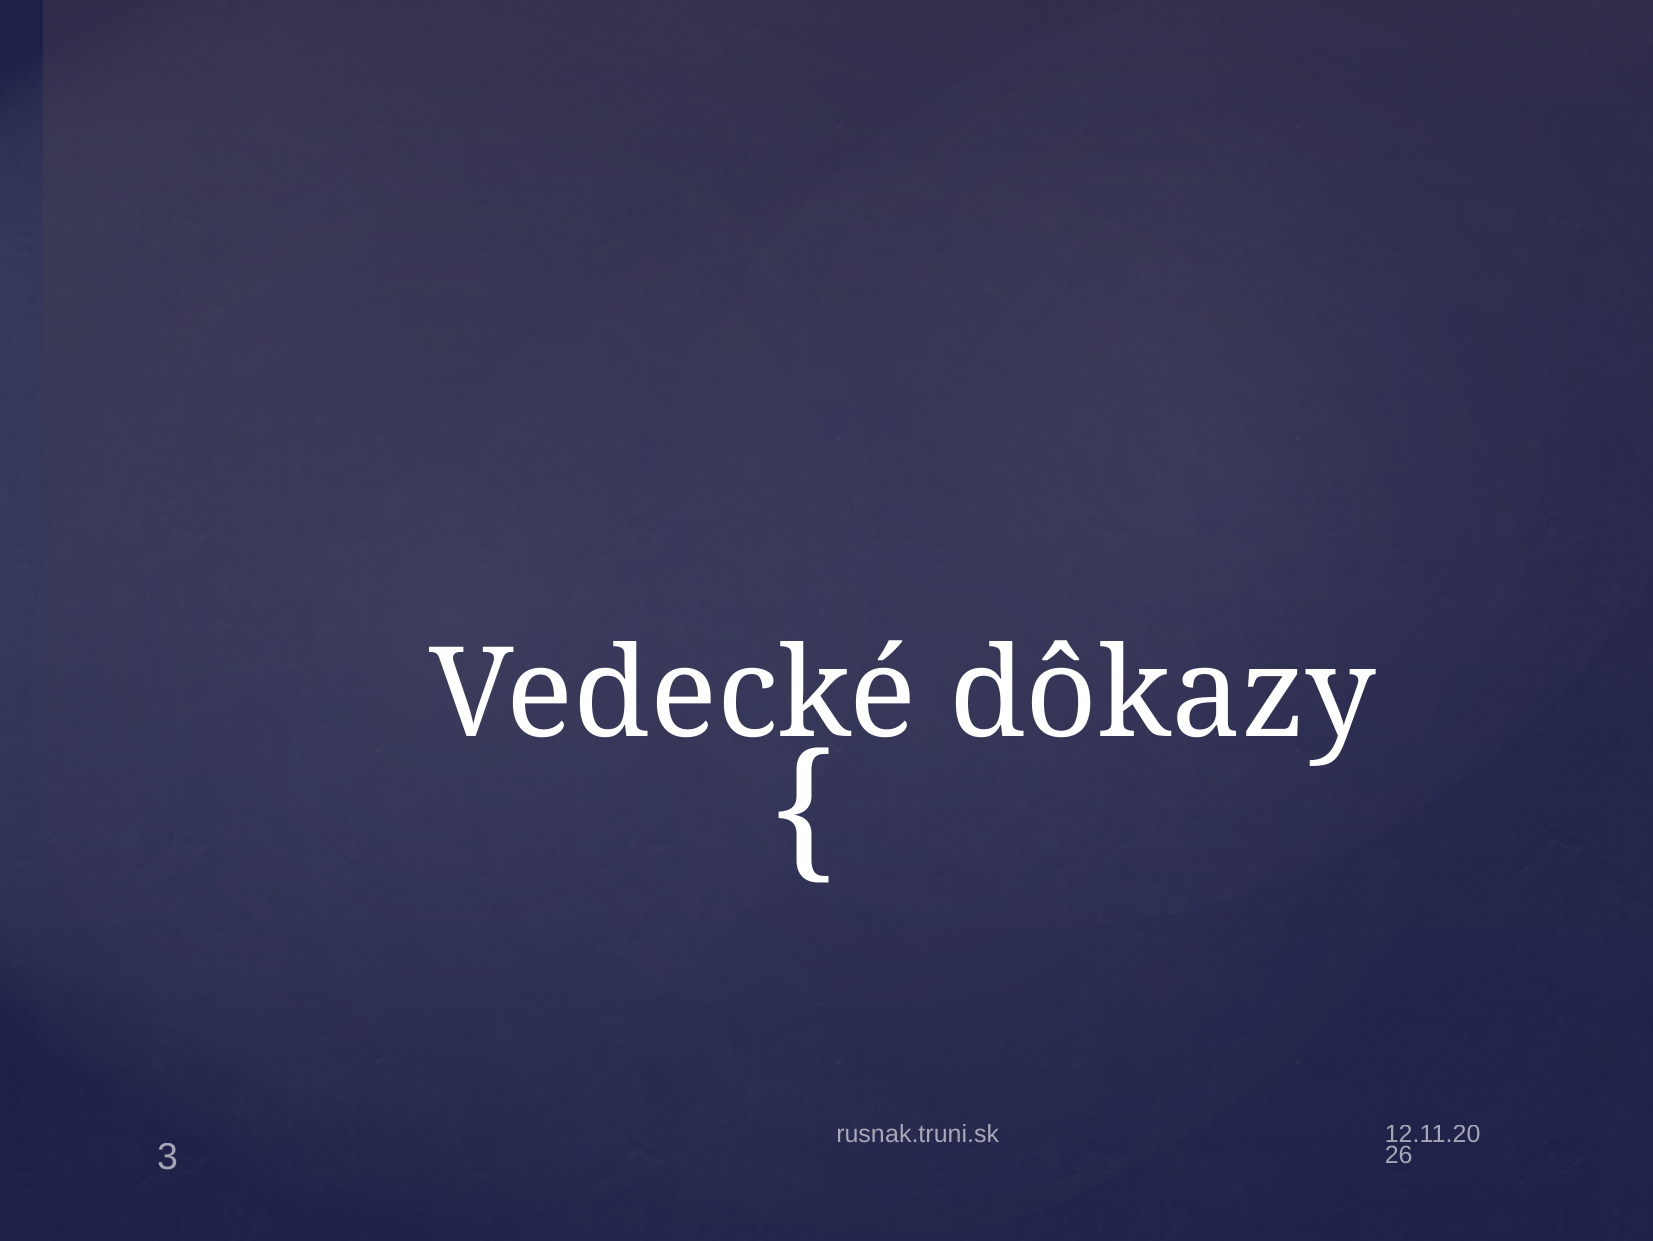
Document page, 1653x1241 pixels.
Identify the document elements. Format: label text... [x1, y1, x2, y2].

slide_number 3 [140, 1122, 276, 1180]
footer rusnak.truni.sk [819, 1113, 1027, 1180]
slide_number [1368, 1113, 1502, 1180]
title Vedecké dôkazy [413, 344, 1505, 770]
